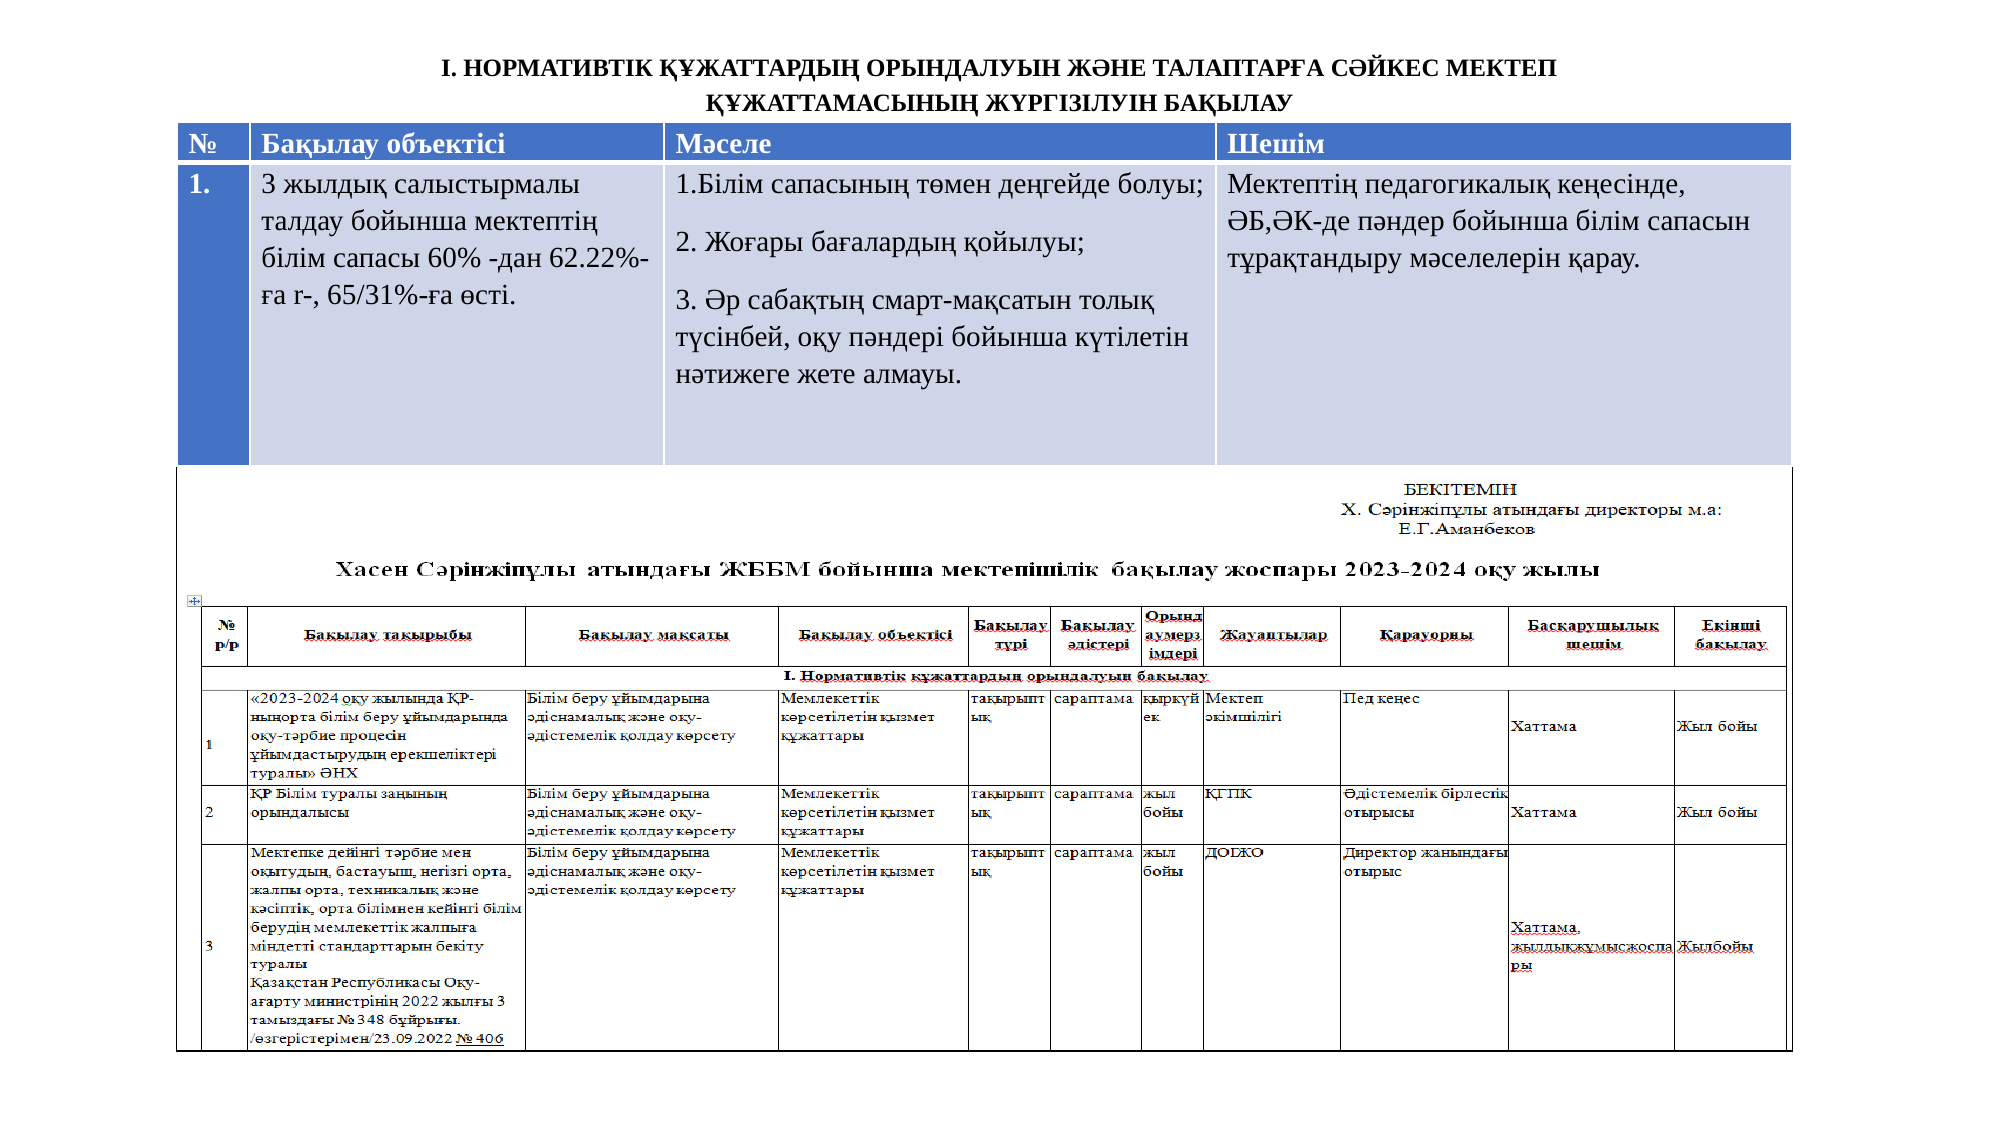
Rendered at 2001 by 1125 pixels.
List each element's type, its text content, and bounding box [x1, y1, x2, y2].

table_header Бақылау объектісі [251, 123, 663, 160]
table_header Мәселе [665, 123, 1215, 160]
text_box І. НОРМАТИВТІК ҚҰЖАТТАРДЫҢ ОРЫНДАЛУЫН ЖӘНЕ ТАЛАПТАРҒА СӘЙКЕС МЕКТЕП ҚҰЖАТТАМАСЫНЫҢ ЖҮРГІЗІЛУІН БАҚЫЛАУ [307, 39, 1693, 122]
table_cell 1. [178, 165, 249, 460]
table_header № [178, 123, 249, 160]
table_cell 3 жылдық салыстырмалы талдау бойынша мектептің білім сапасы 60% -дан 62.22%-ға r-, 65/31%-ға өсті. [251, 165, 663, 460]
table_cell 1.Білім сапасының төмен деңгейде болуы; 2. Жоғары бағалардың қойылуы; 3. Әр сабақтың смарт-мақсатын толық түсінбей, оқу пәндері бойынша күтілетін нәтижеге жете алмауы. [665, 165, 1215, 460]
picture [177, 460, 1792, 1051]
table_header Шешім [1217, 123, 1791, 160]
table_cell Мектептің педагогикалық кеңесінде, ӘБ,ӘК-де пәндер бойынша білім сапасын тұрақтандыру мәселелерін қарау. [1217, 165, 1791, 460]
